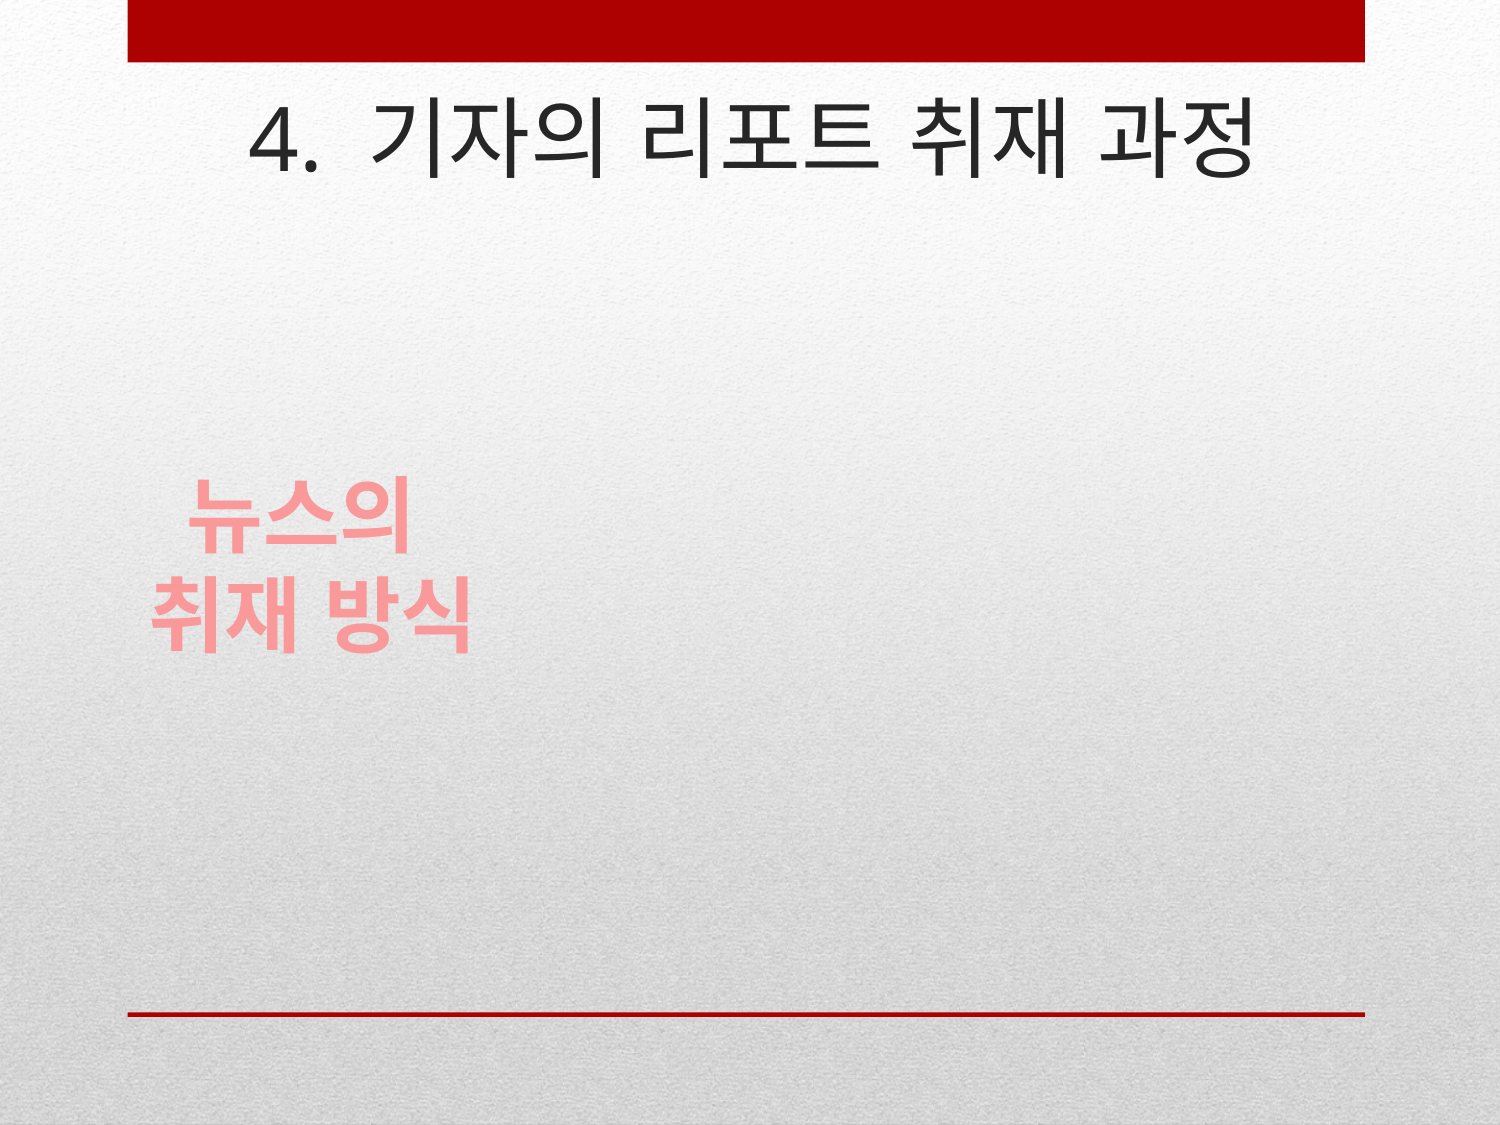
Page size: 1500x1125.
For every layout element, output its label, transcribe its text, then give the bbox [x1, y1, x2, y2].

text_box 뉴스의 취재 방식 [64, 456, 561, 672]
title 4. 기자의 리포트 취재 과정 [135, 74, 1375, 197]
